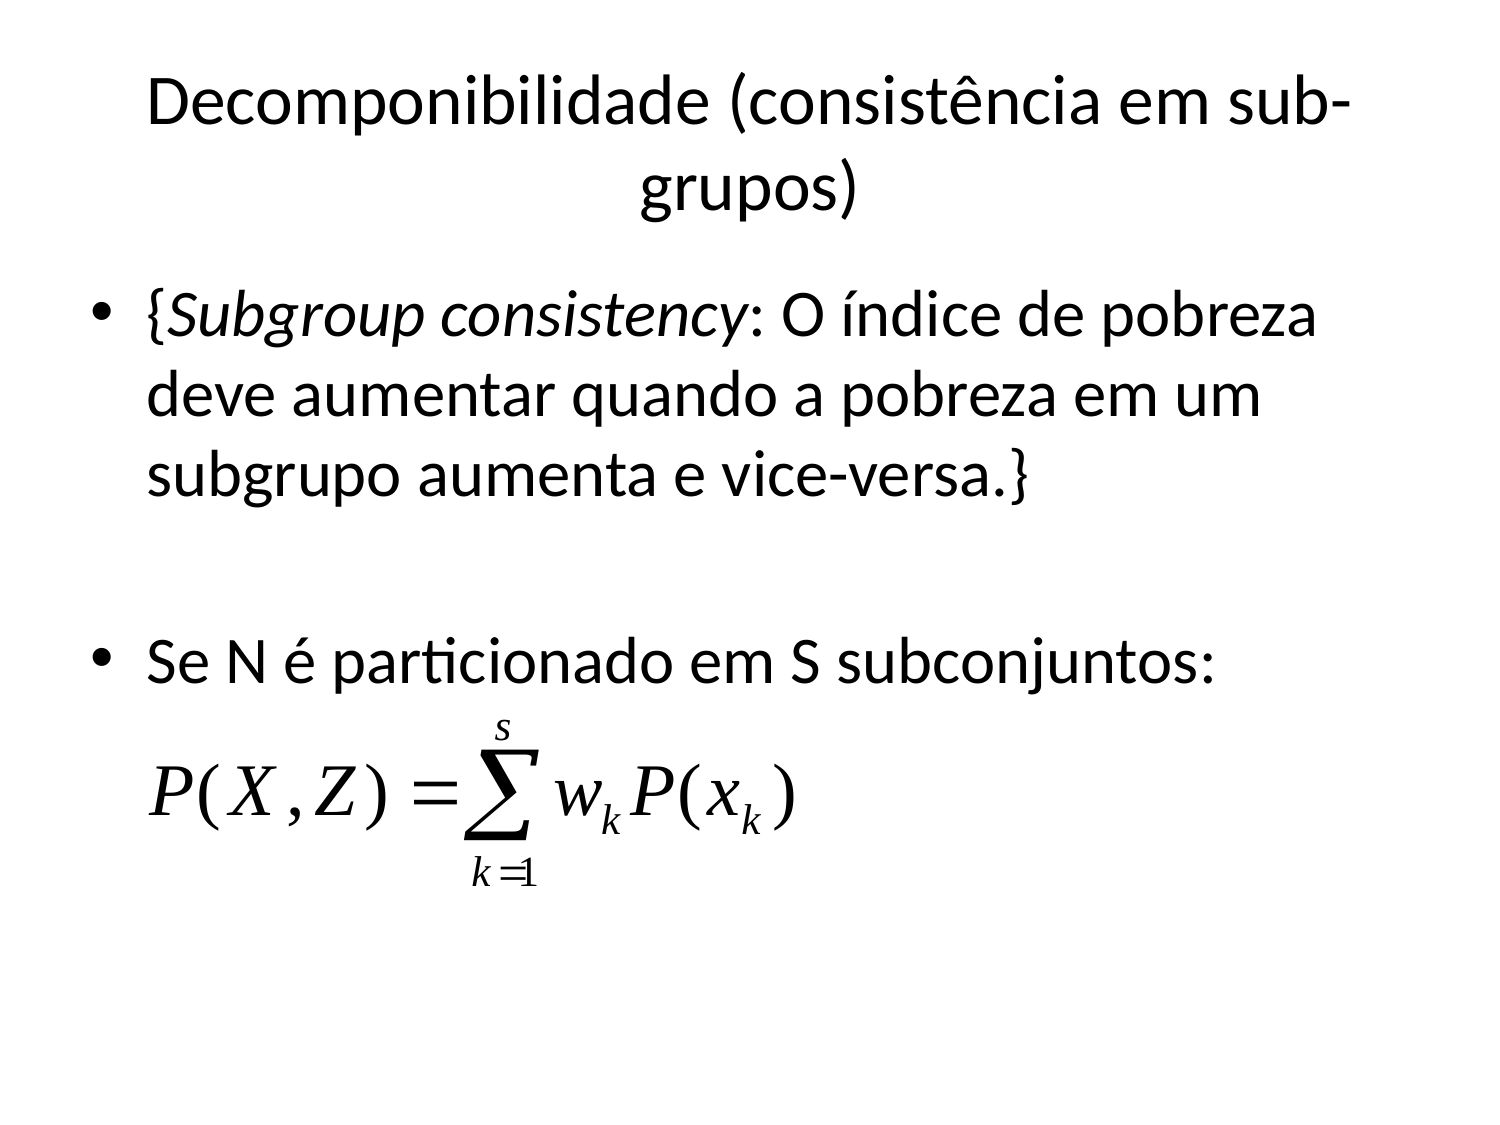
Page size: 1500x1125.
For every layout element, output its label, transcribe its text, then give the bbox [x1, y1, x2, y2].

title Decomponibilidade (consistência em sub-grupos) [75, 45, 1425, 233]
list {Subgroup consistency: O índice de pobreza deve aumentar quando a pobreza em um subgrupo aumenta e vice-versa.} Se N é particionado em S subconjuntos: [75, 262, 1425, 1005]
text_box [135, 692, 810, 903]
